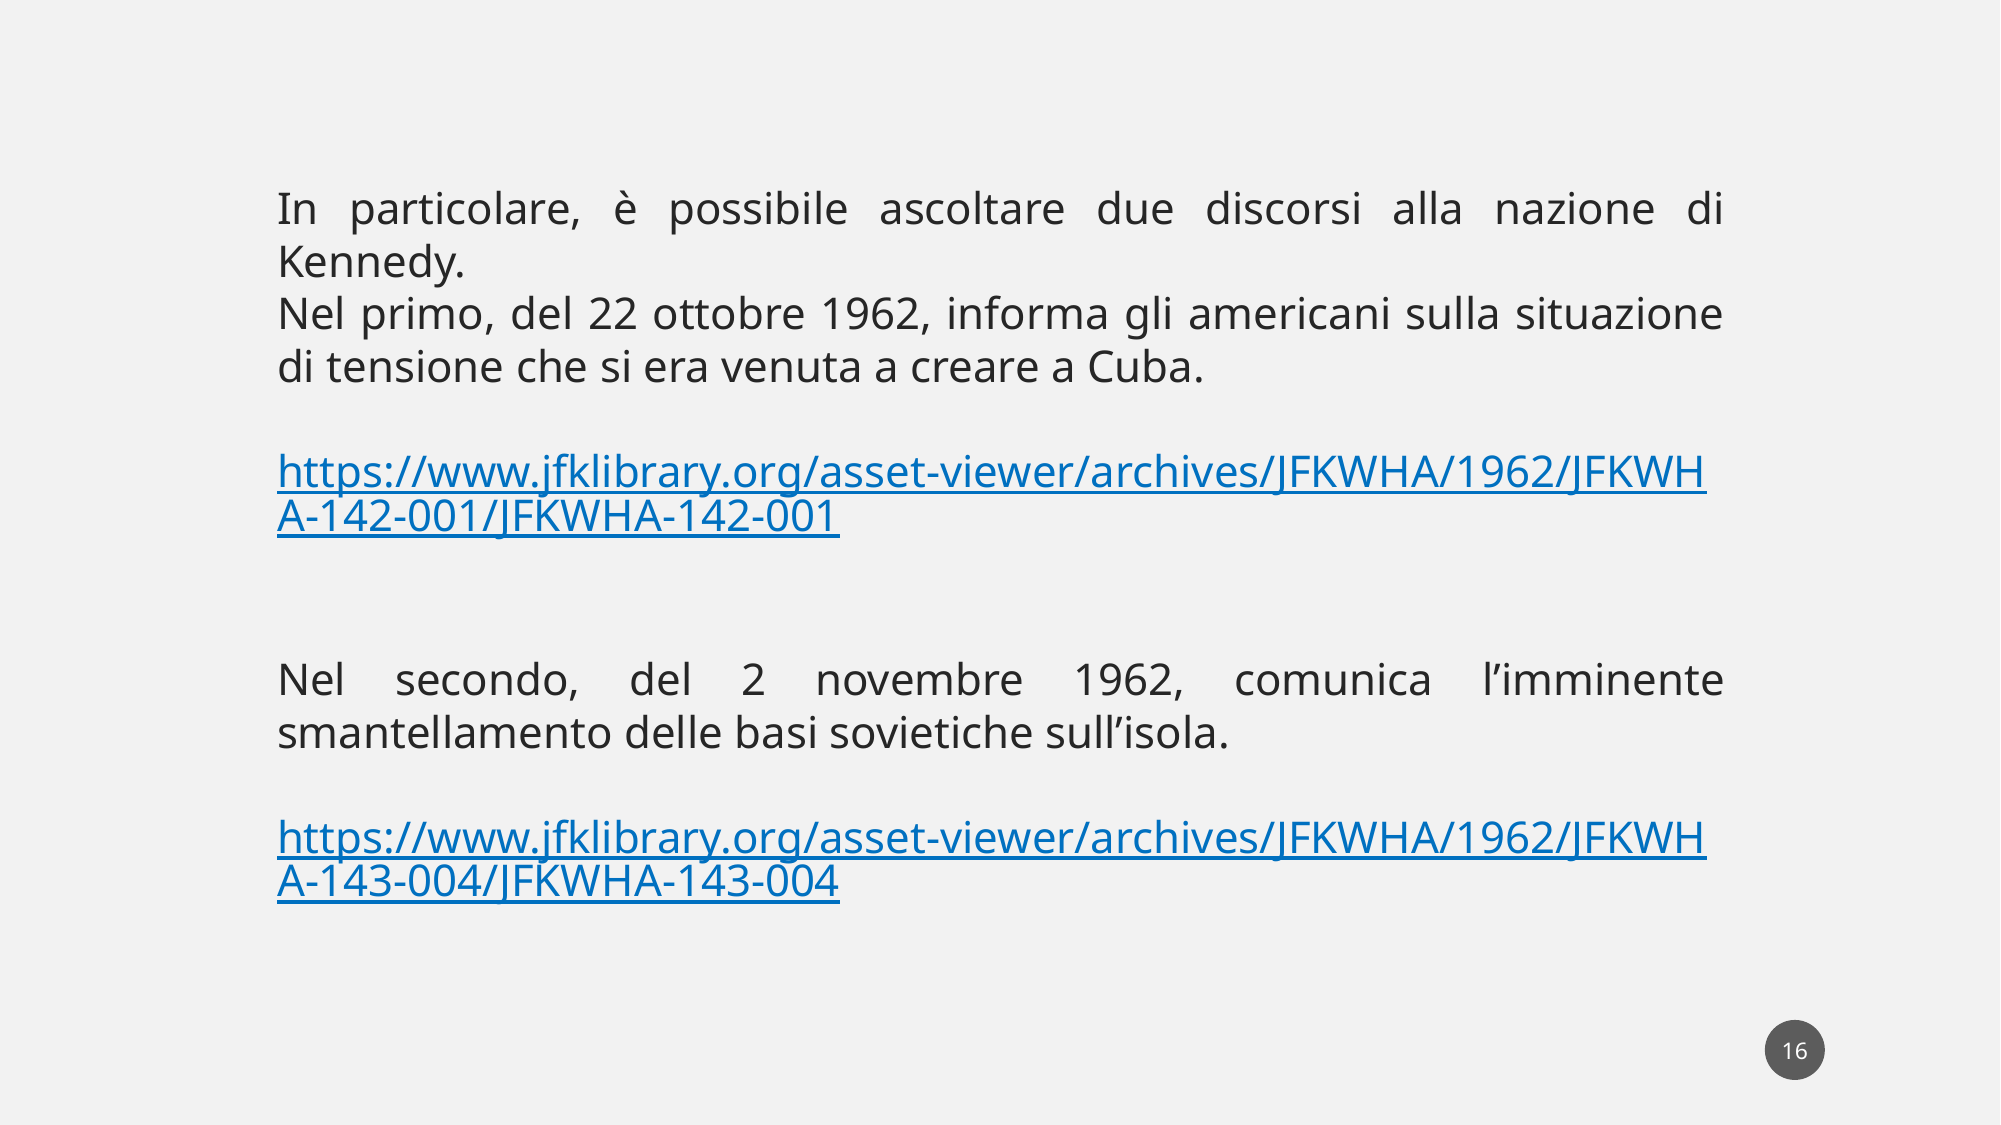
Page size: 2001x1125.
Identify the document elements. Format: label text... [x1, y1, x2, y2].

slide_number 16 [1764, 1019, 1825, 1080]
list In particolare, è possibile ascoltare due discorsi alla nazione di Kennedy. Nel primo, del 22 ottobre 1962, informa gli americani sulla situazione di tensione che si era venuta a creare a Cuba. https://www.jfklibrary.org/asset-viewer/archives/JFKWHA/1962/JFKWHA-142-001/JFKWHA-142-001 Nel secondo, del 2 novembre 1962, comunica l’imminente smantellamento delle basi sovietiche sull’isola. https://www.jfklibrary.org/asset-viewer/archives/JFKWHA/1962/JFKWHA-143-004/JFKWHA-143-004 [262, 173, 1741, 985]
